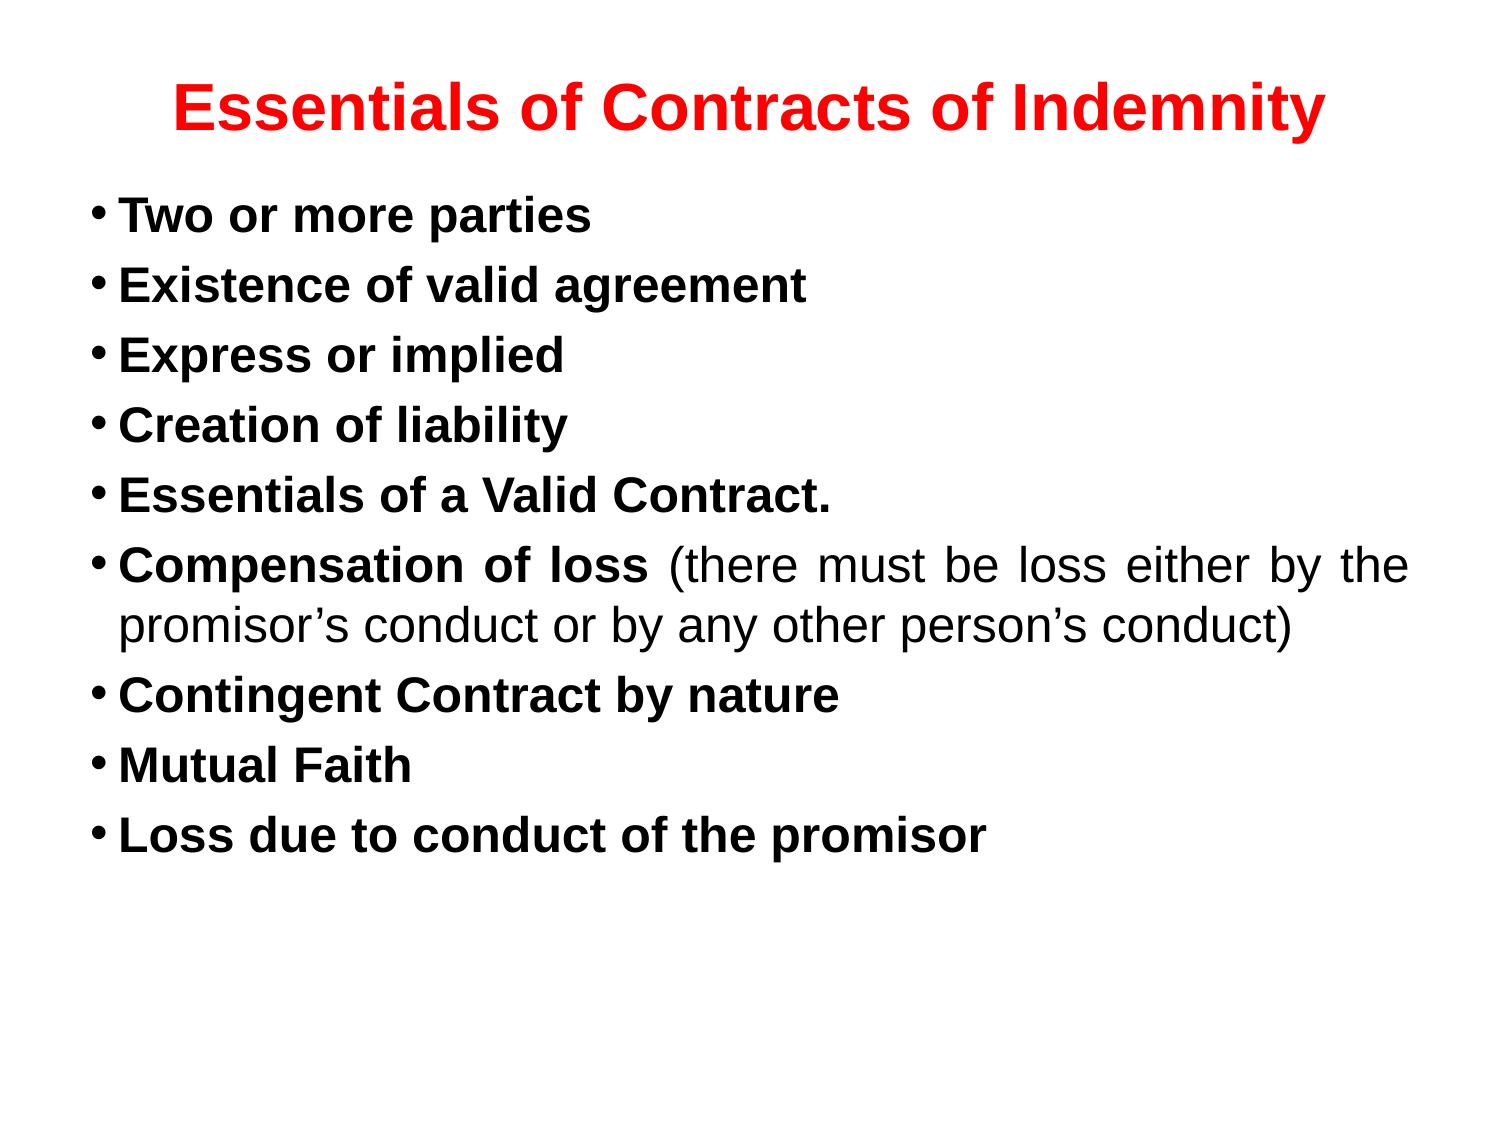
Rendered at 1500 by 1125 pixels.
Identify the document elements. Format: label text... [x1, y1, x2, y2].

list Two or more parties Existence of valid agreement Express or implied Creation of liability Essentials of a Valid Contract. Compensation of loss (there must be loss either by the promisor’s conduct or by any other person’s conduct) Contingent Contract by nature Mutual Faith Loss due to conduct of the promisor [74, 174, 1426, 1101]
title Essentials of Contracts of Indemnity [74, 44, 1426, 163]
